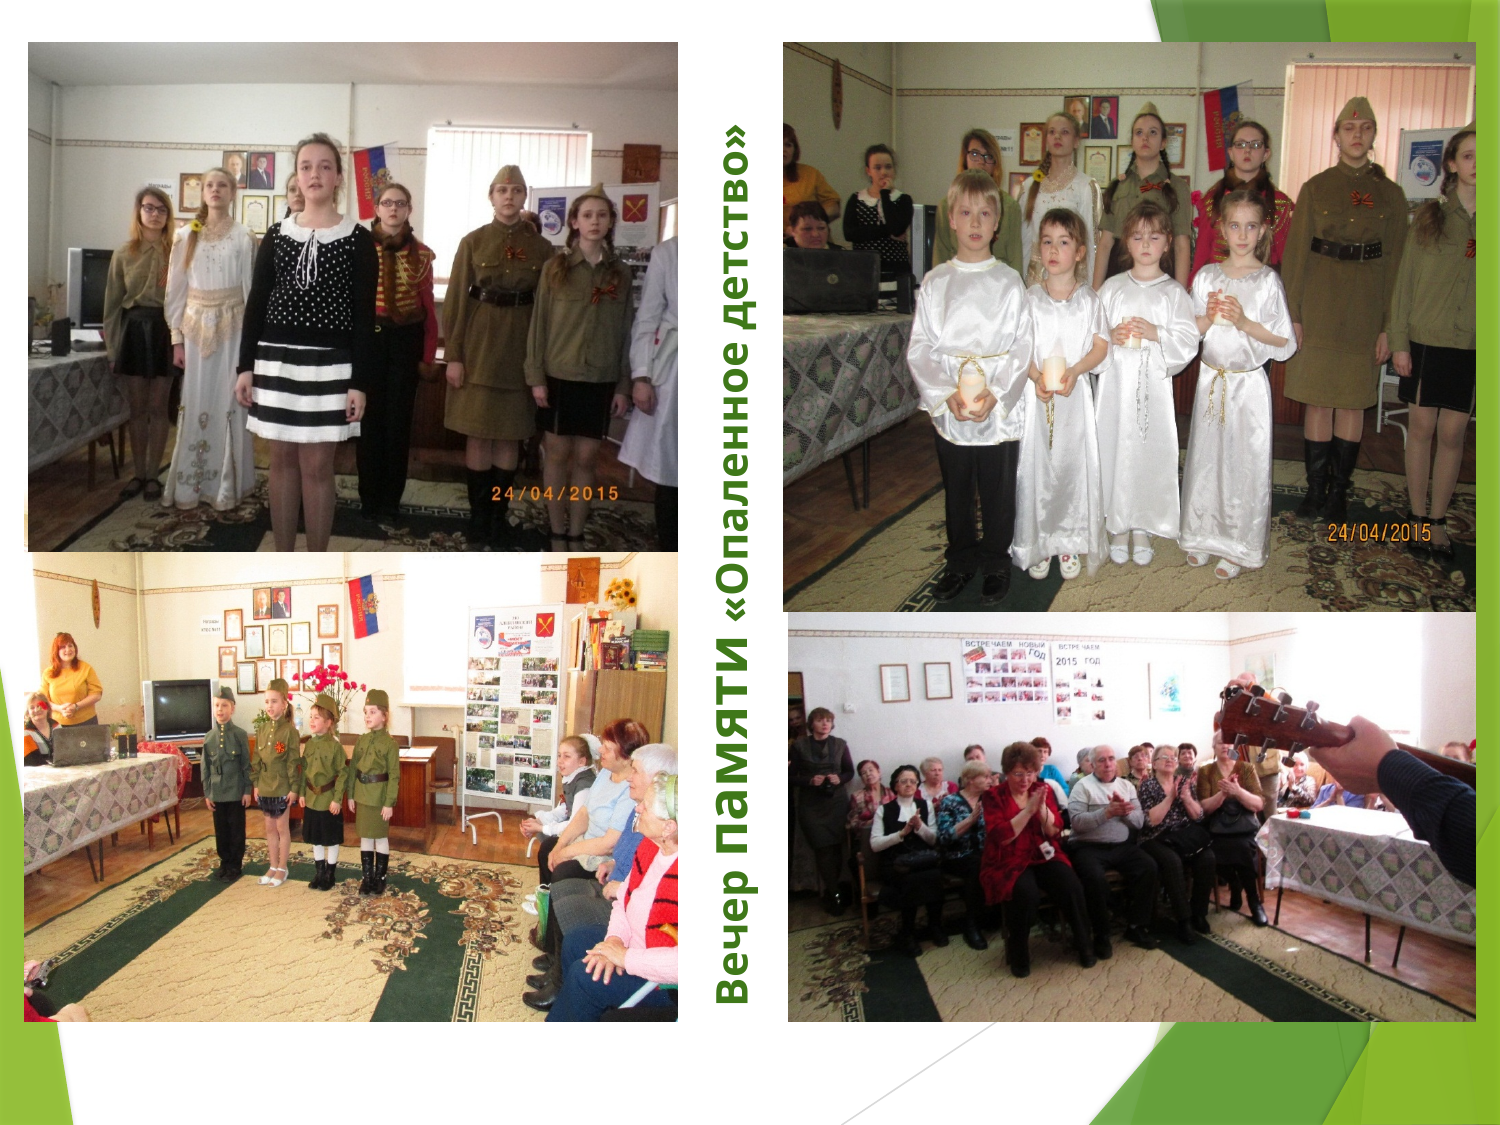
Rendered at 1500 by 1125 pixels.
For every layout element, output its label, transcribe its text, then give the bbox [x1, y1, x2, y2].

text_box Вечер памяти «Опаленное детство» [684, 146, 782, 984]
picture [24, 41, 678, 1022]
picture [783, 41, 1476, 1022]
